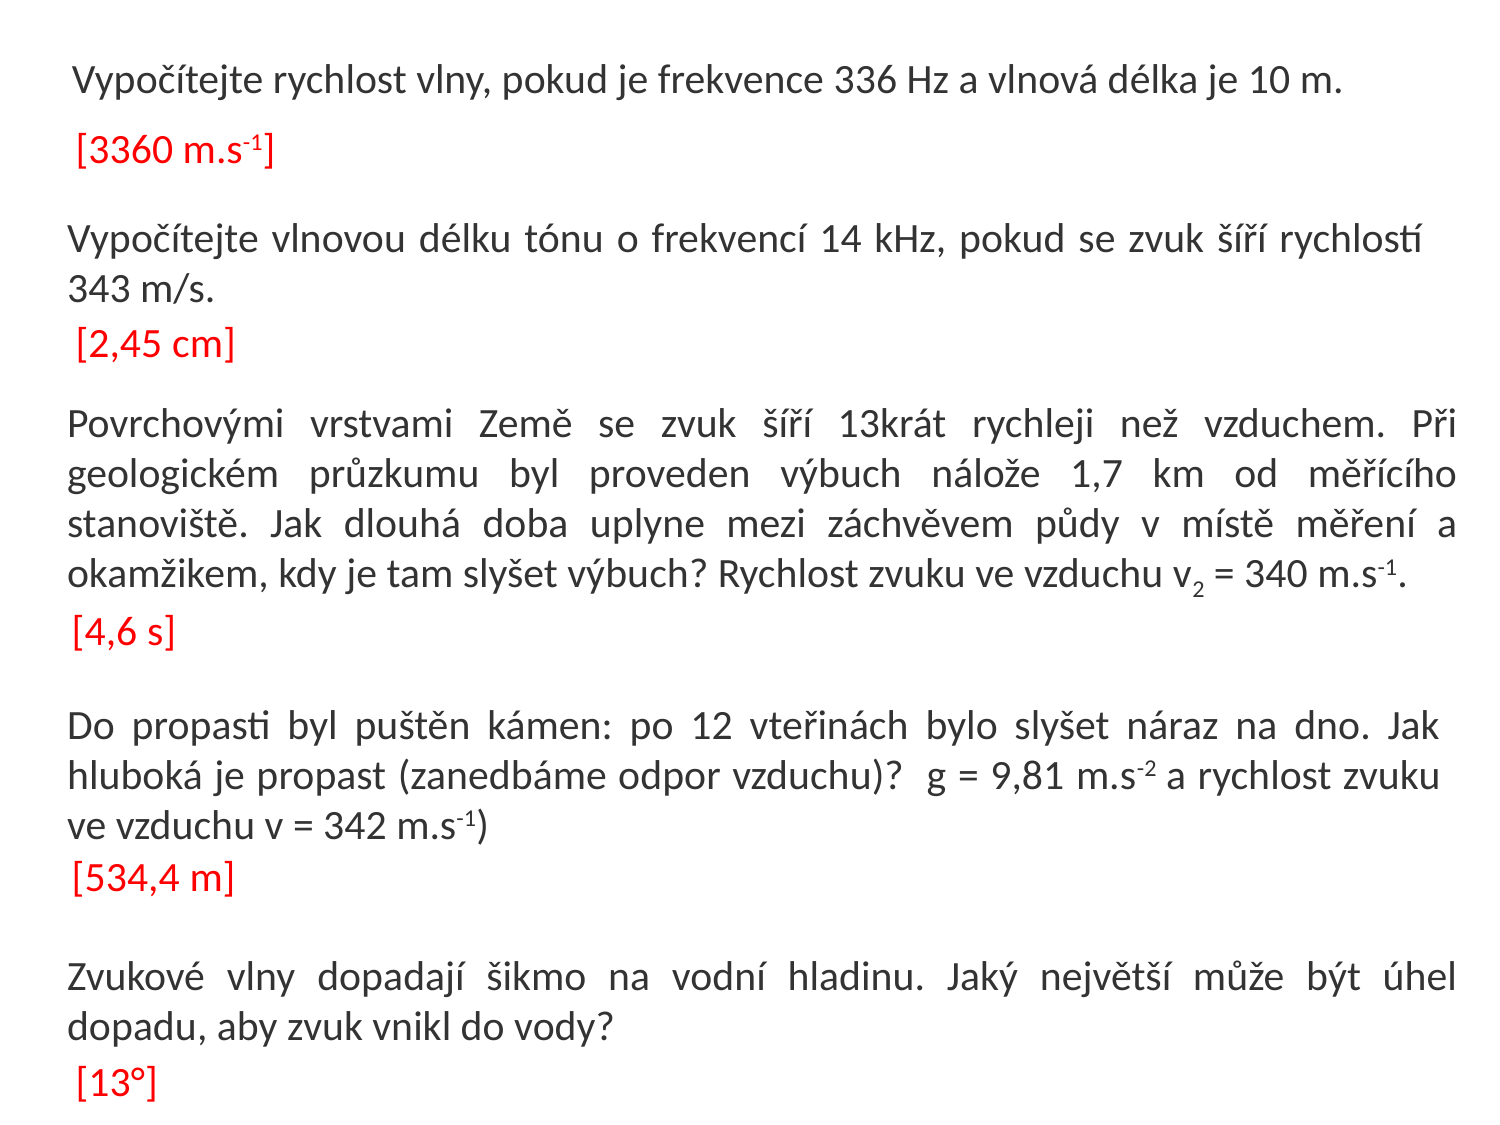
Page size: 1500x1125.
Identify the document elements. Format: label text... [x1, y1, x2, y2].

text_box Povrchovými vrstvami Země se zvuk šíří 13krát rychleji než vzduchem. Při geologickém průzkumu byl proveden výbuch nálože 1,7 km od měřícího stanoviště. Jak dlouhá doba uplyne mezi záchvěvem půdy v místě měření a okamžikem, kdy je tam slyšet výbuch? Rychlost zvuku ve vzduchu v2 = 340 m.s-1. [52, 388, 1473, 610]
text_box Vypočítejte vlnovou délku tónu o frekvencí 14 kHz, pokud se zvuk šíří rychlostí 343 m/s. [52, 203, 1439, 319]
text_box [3360 m.s-1] [60, 114, 811, 179]
text_box Do propasti byl puštěn kámen: po 12 vteřinách bylo slyšet náraz na dno. Jak hluboká je propast (zanedbáme odpor vzduchu)? g = 9,81 m.s-2 a rychlost zvuku ve vzduchu v = 342 m.s-1) [52, 690, 1456, 855]
text_box [2,45 cm] [60, 308, 811, 374]
text_box [534,4 m] [56, 841, 807, 907]
text_box Zvukové vlny dopadají šikmo na vodní hladinu. Jaký největší může být úhel dopadu, aby zvuk vnikl do vody? [52, 941, 1473, 1057]
text_box [4,6 s] [56, 595, 807, 661]
text_box Vypočítejte rychlost vlny, pokud je frekvence 336 Hz a vlnová délka je 10 m. [57, 44, 1443, 110]
text_box [13°] [60, 1047, 811, 1113]
